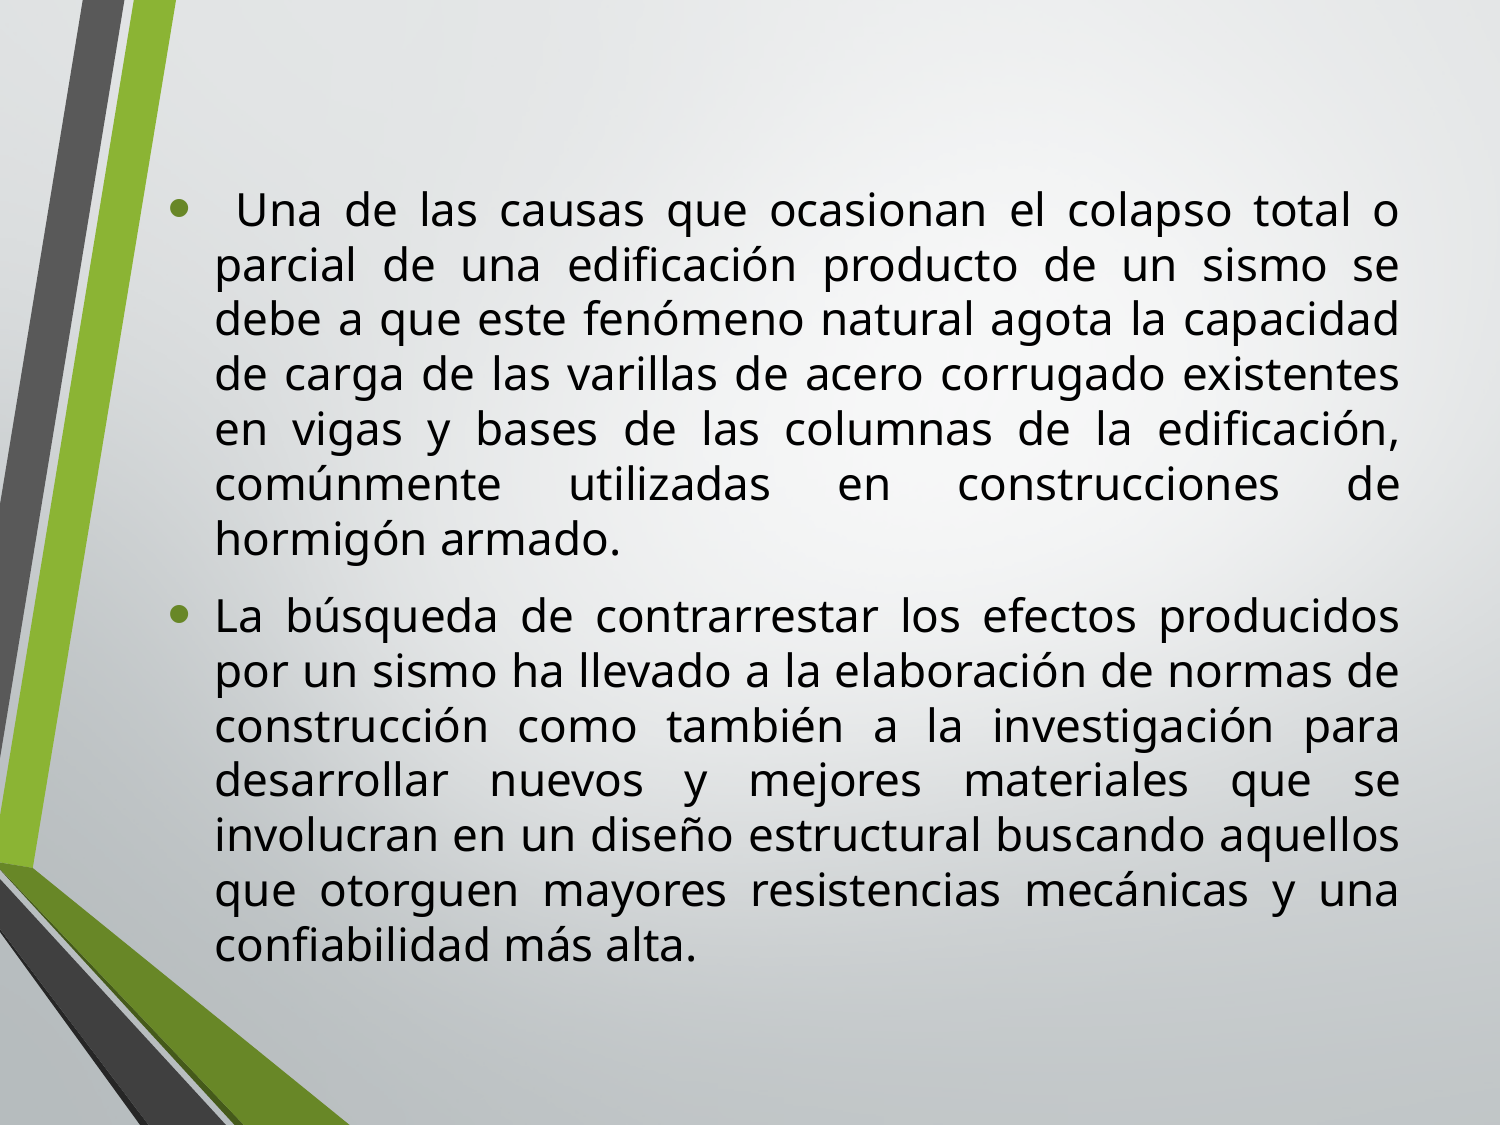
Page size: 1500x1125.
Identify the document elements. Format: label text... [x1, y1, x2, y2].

list Una de las causas que ocasionan el colapso total o parcial de una edificación producto de un sismo se debe a que este fenómeno natural agota la capacidad de carga de las varillas de acero corrugado existentes en vigas y bases de las columnas de la edificación, comúnmente utilizadas en construcciones de hormigón armado. La búsqueda de contrarrestar los efectos producidos por un sismo ha llevado a la elaboración de normas de construcción como también a la investigación para desarrollar nuevos y mejores materiales que se involucran en un diseño estructural buscando aquellos que otorguen mayores resistencias mecánicas y una confiabilidad más alta. [152, 118, 1417, 1125]
